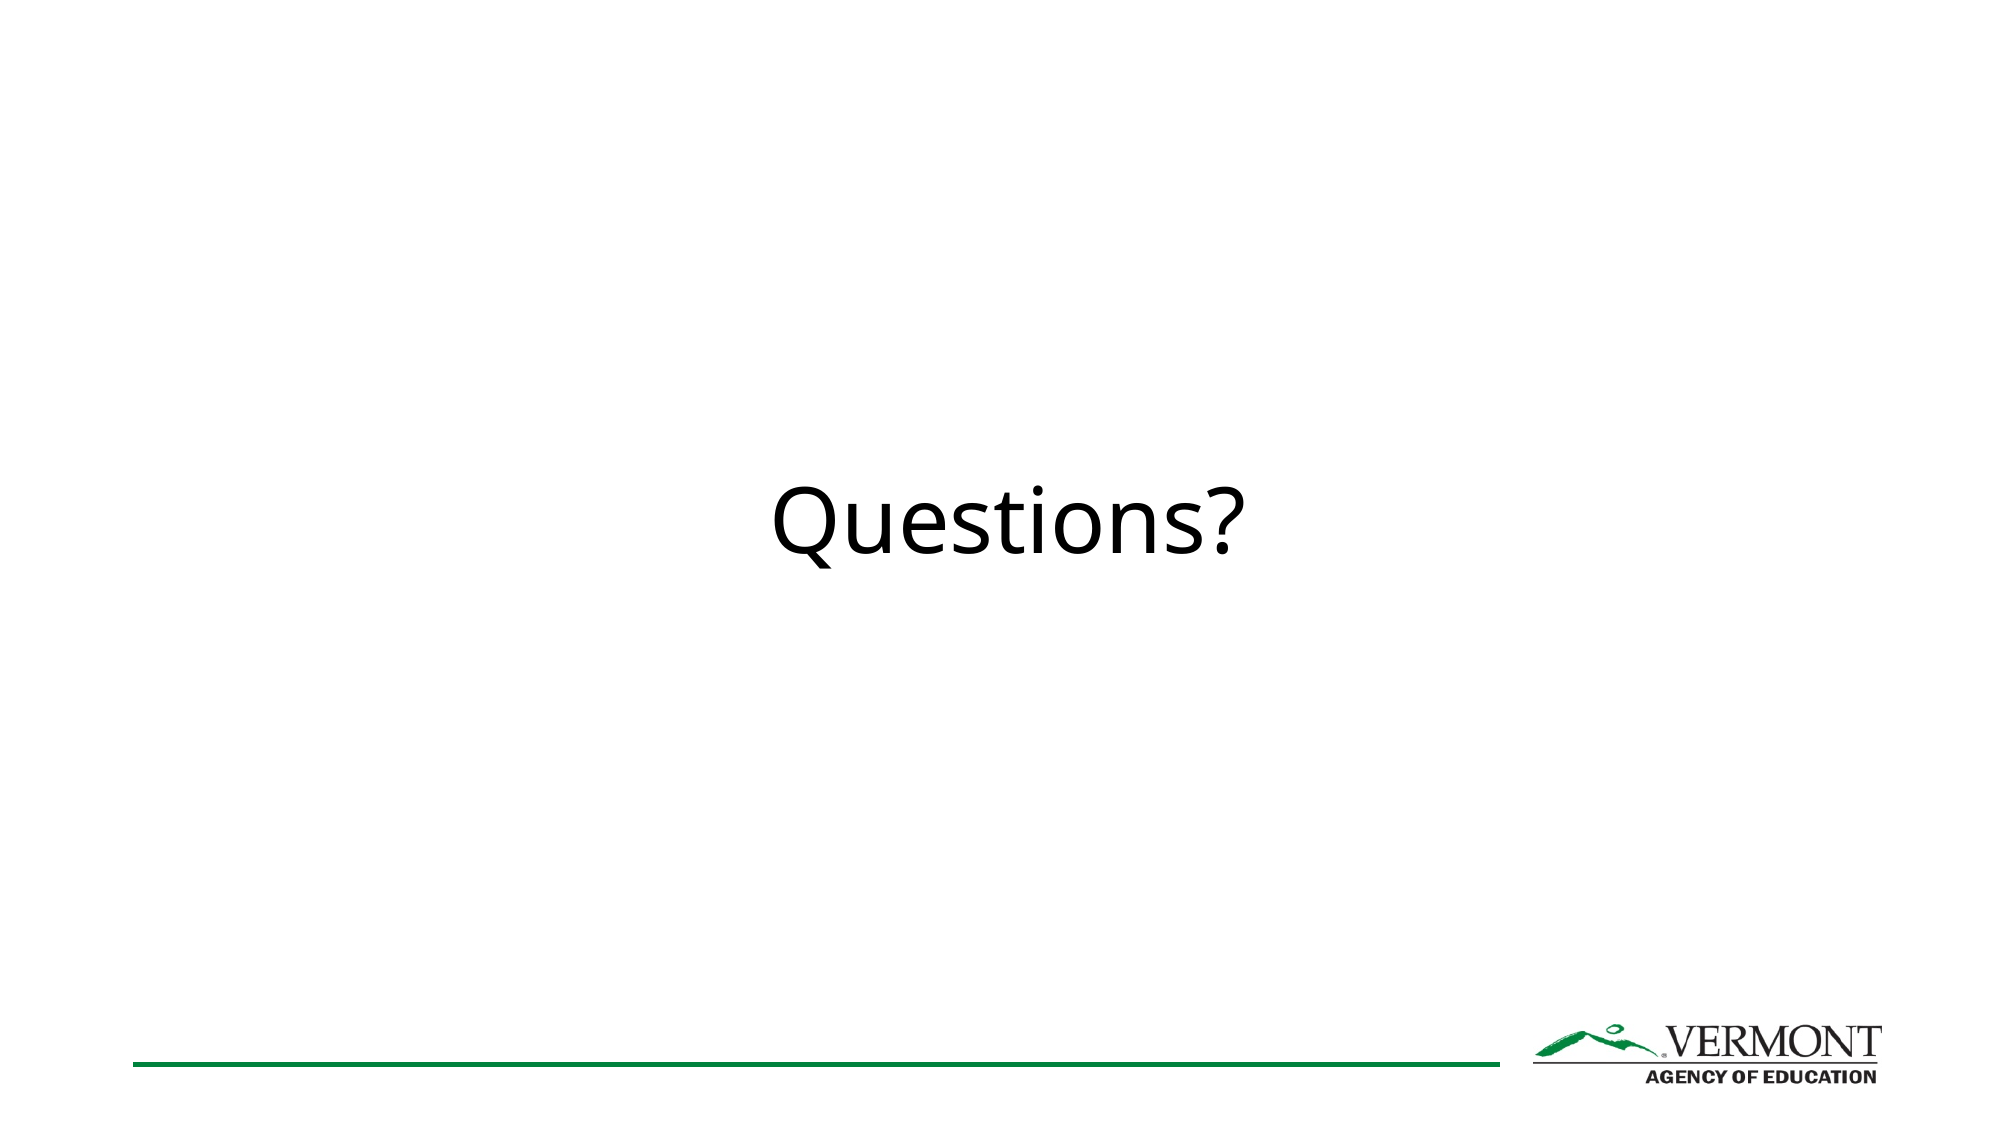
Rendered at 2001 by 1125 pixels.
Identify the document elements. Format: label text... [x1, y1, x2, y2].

title Questions? [116, 396, 1900, 638]
picture [1533, 1024, 1882, 1101]
